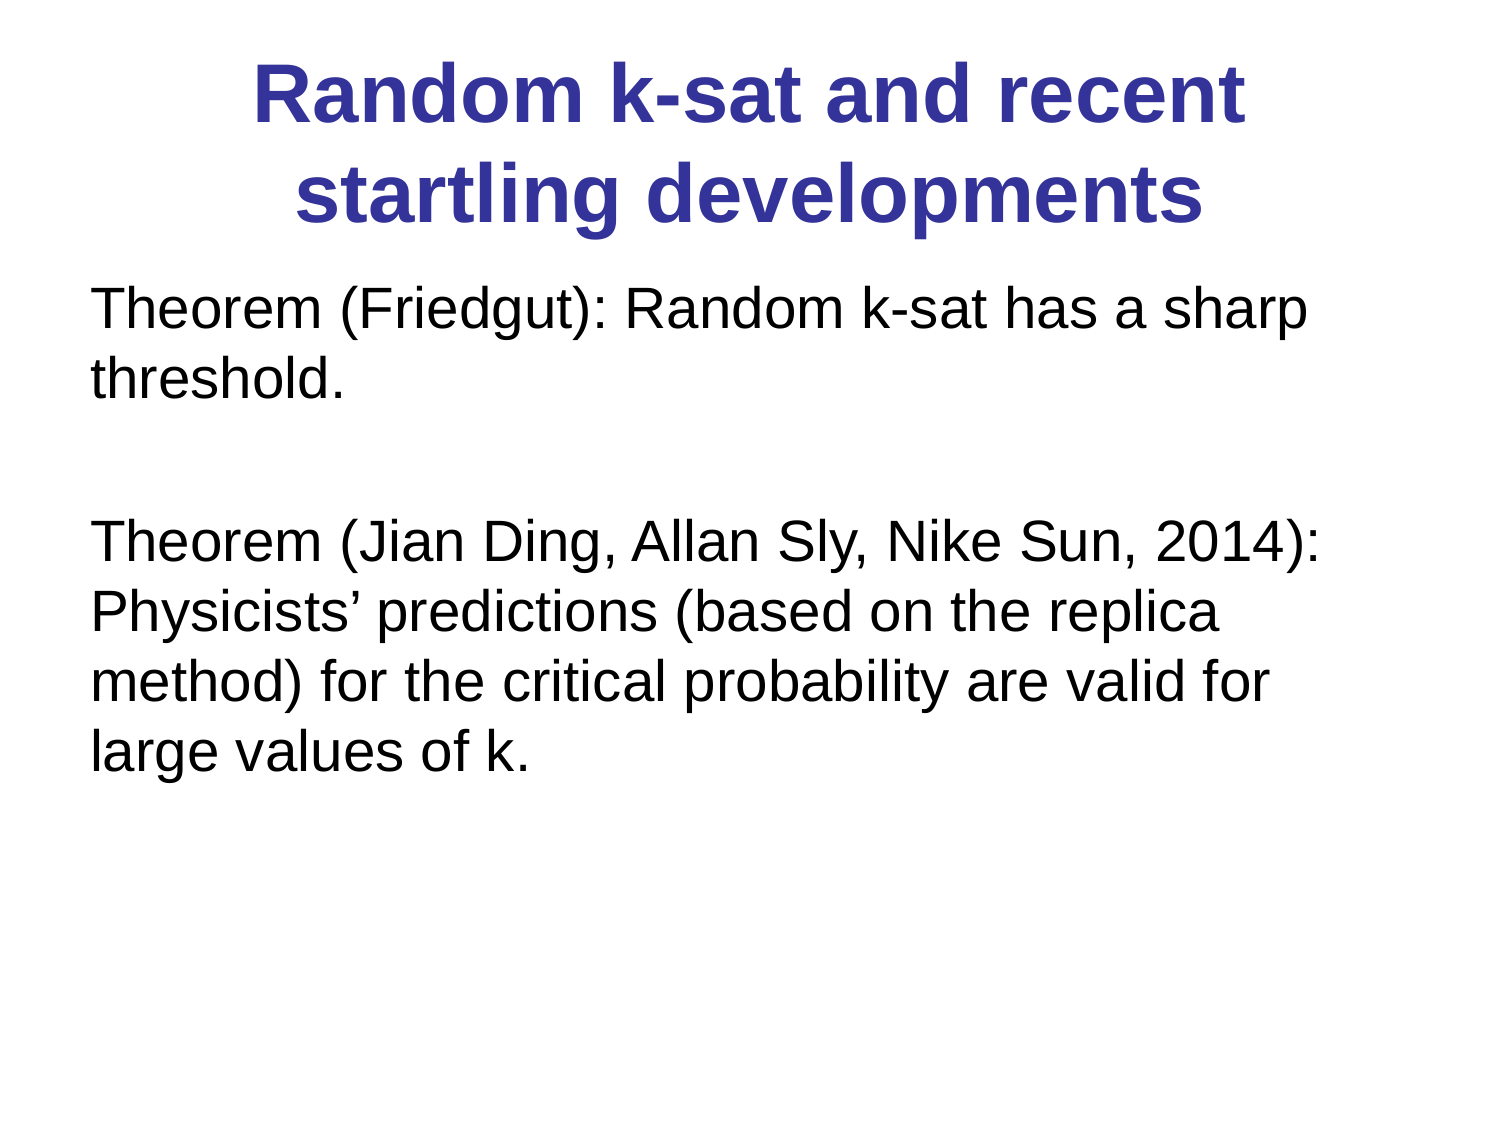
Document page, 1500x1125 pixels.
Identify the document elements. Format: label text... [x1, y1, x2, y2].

list Theorem (Friedgut): Random k-sat has a sharp threshold. Theorem (Jian Ding, Allan Sly, Nike Sun, 2014): Physicists’ predictions (based on the replica method) for the critical probability are valid for large values of k. [75, 262, 1425, 1005]
title Random k-sat and recent startling developments [75, 45, 1425, 233]
